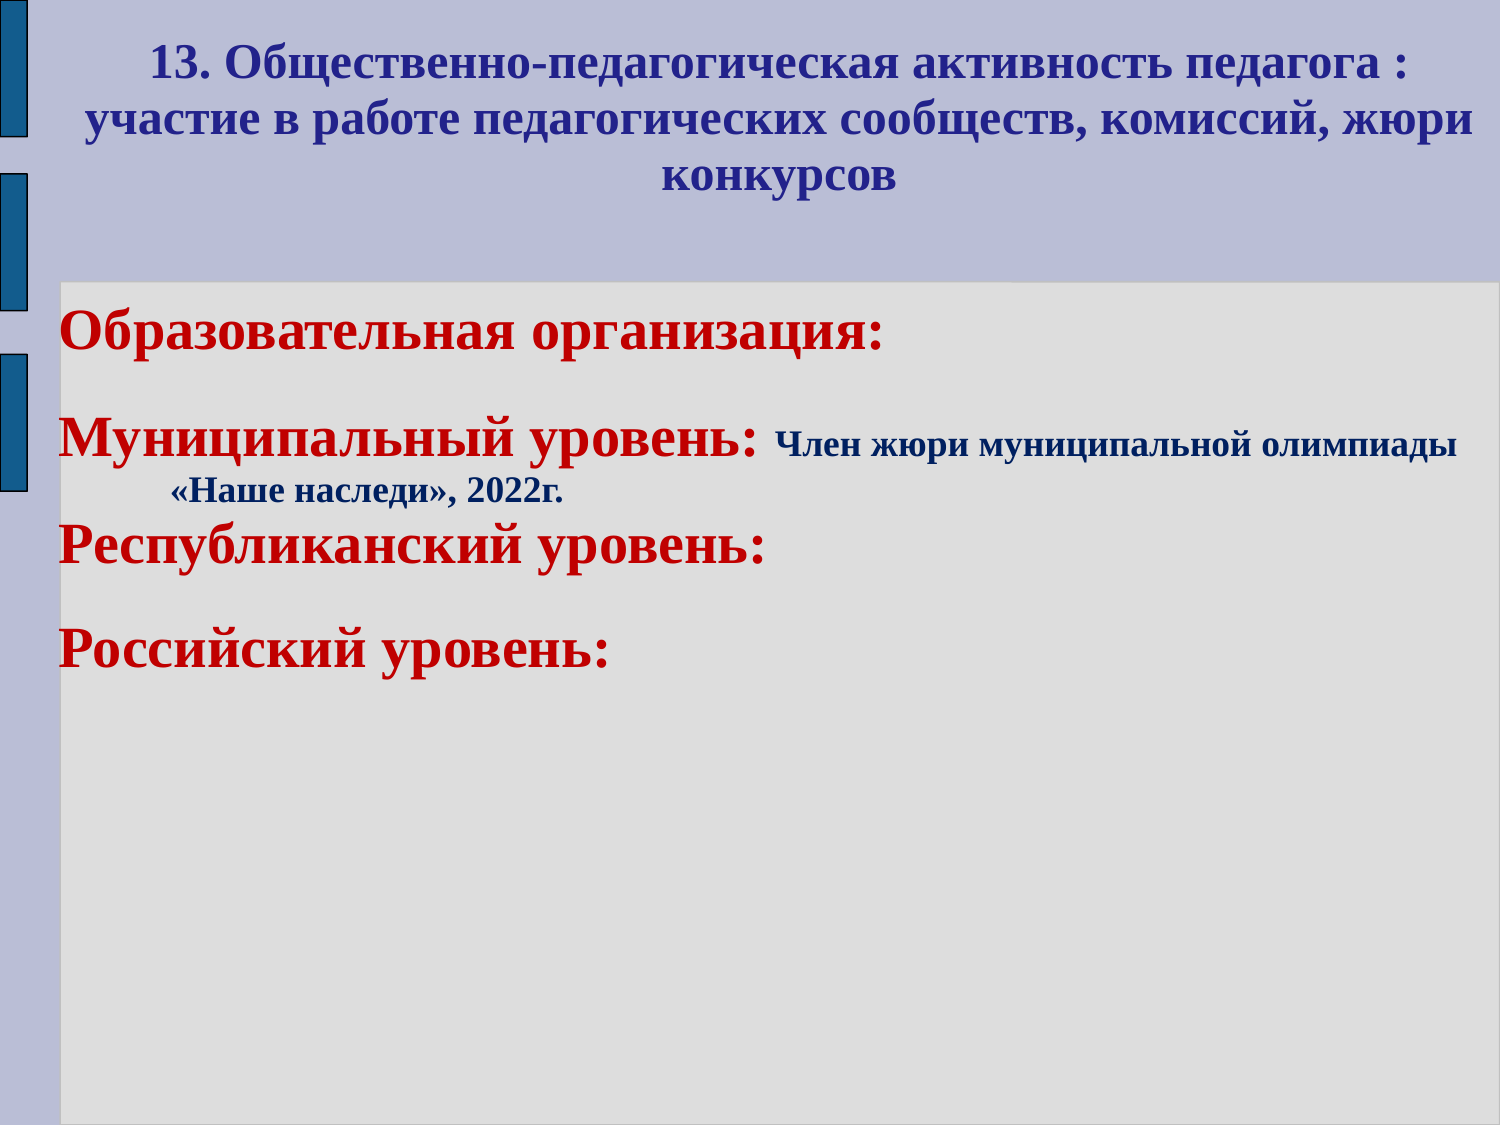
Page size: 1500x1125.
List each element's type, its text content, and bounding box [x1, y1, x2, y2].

title 13. Общественно-педагогическая активность педагога : участие в работе педагогических сообществ, комиссий, жюри конкурсов [58, 29, 1500, 266]
list Образовательная организация: Муниципальный уровень: Член жюри муниципальной олимпиады «Наше наследи», 2022г. Республиканский уровень: Российский уровень: [58, 292, 1471, 1092]
